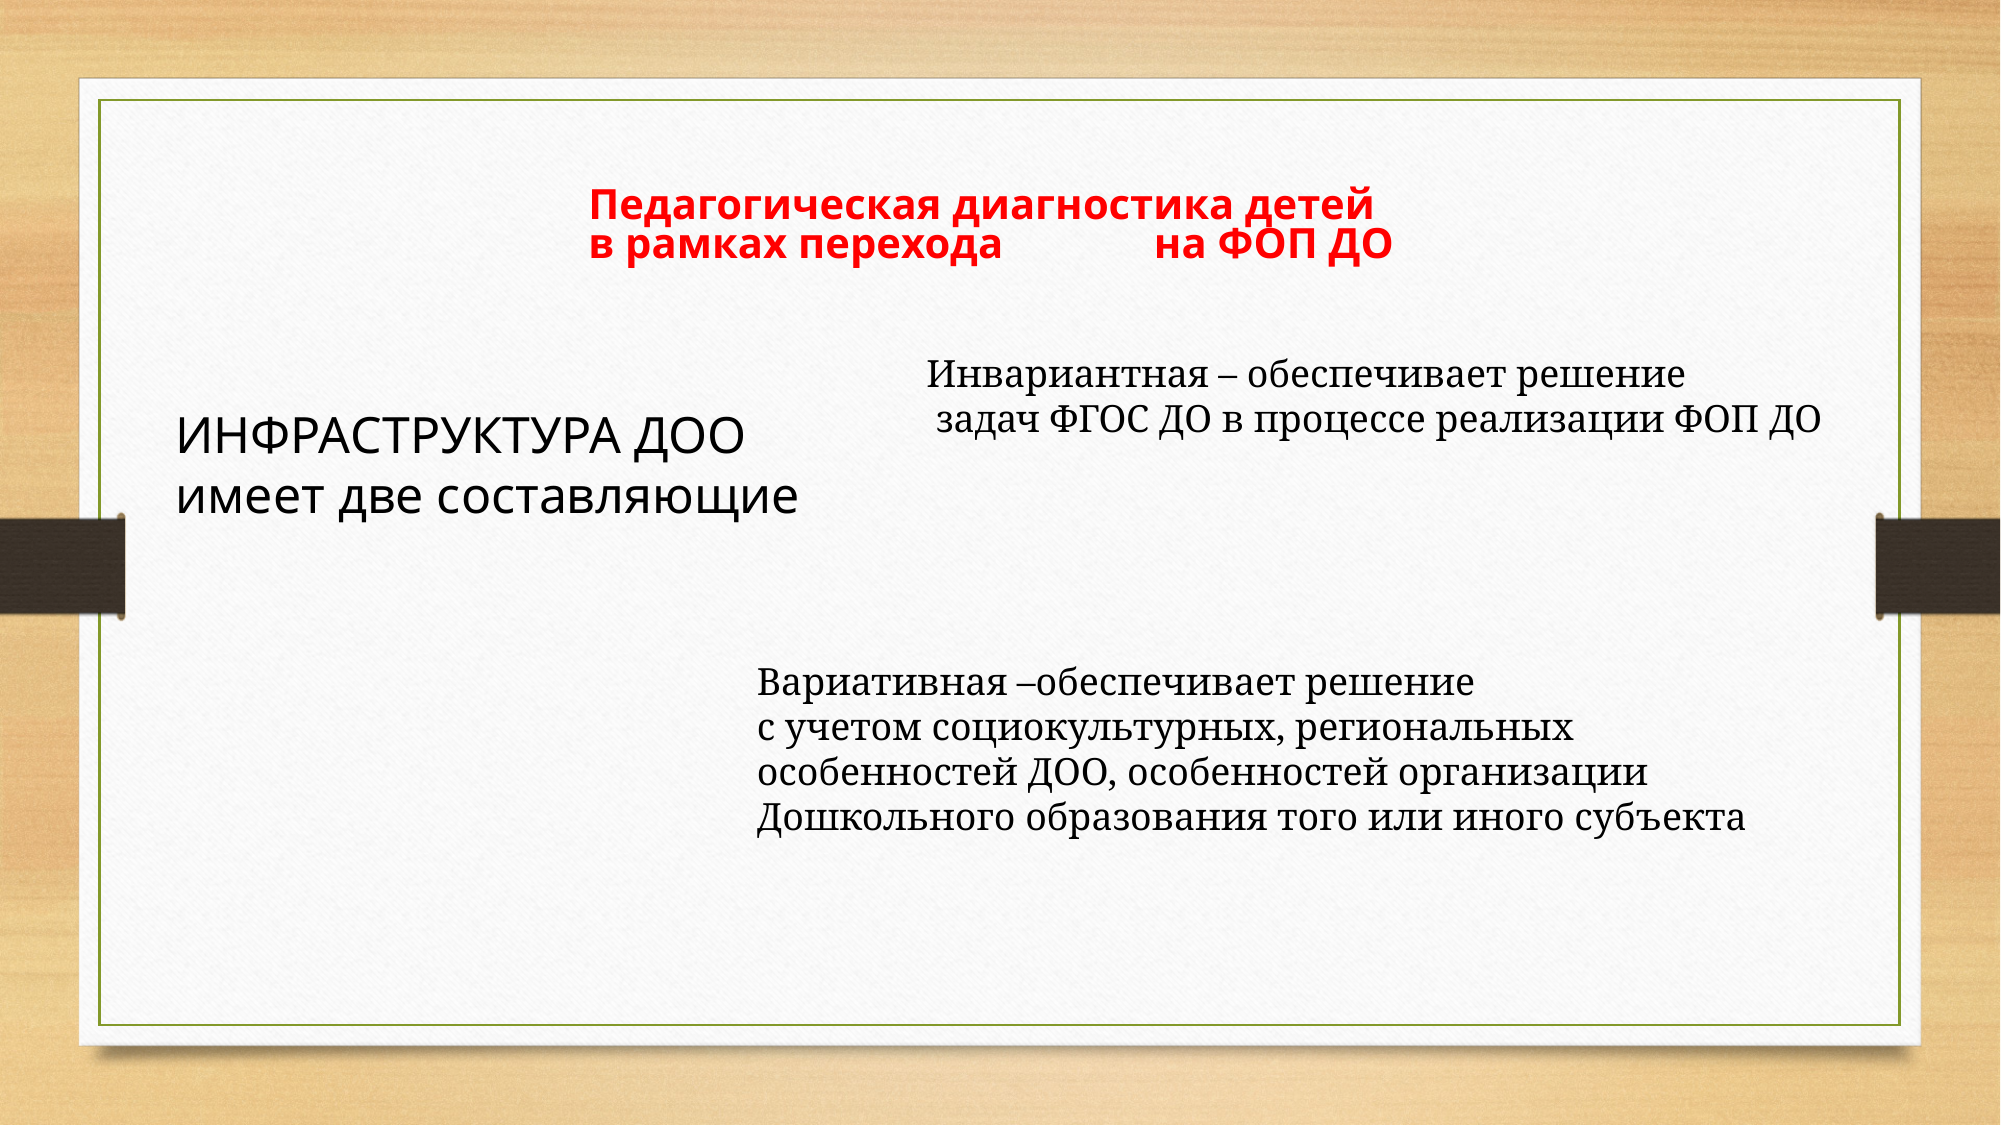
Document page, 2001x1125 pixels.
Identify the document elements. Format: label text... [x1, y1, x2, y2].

text_box Педагогическая диагностика детей в рамках перехода на ФОП ДО [573, 180, 1574, 275]
text_box ИНФРАСТРУКТУРА ДОО имеет две составляющие [160, 396, 816, 531]
text_box Инвариантная – обеспечивает решение задач ФГОС ДО в процессе реализации ФОП ДО [911, 343, 1838, 448]
picture [0, 0, 2001, 1125]
text_box Вариативная –обеспечивает решение с учетом социокультурных, региональных особенностей ДОО, особенностей организации Дошкольного образования того или иного субъекта [742, 650, 1763, 845]
